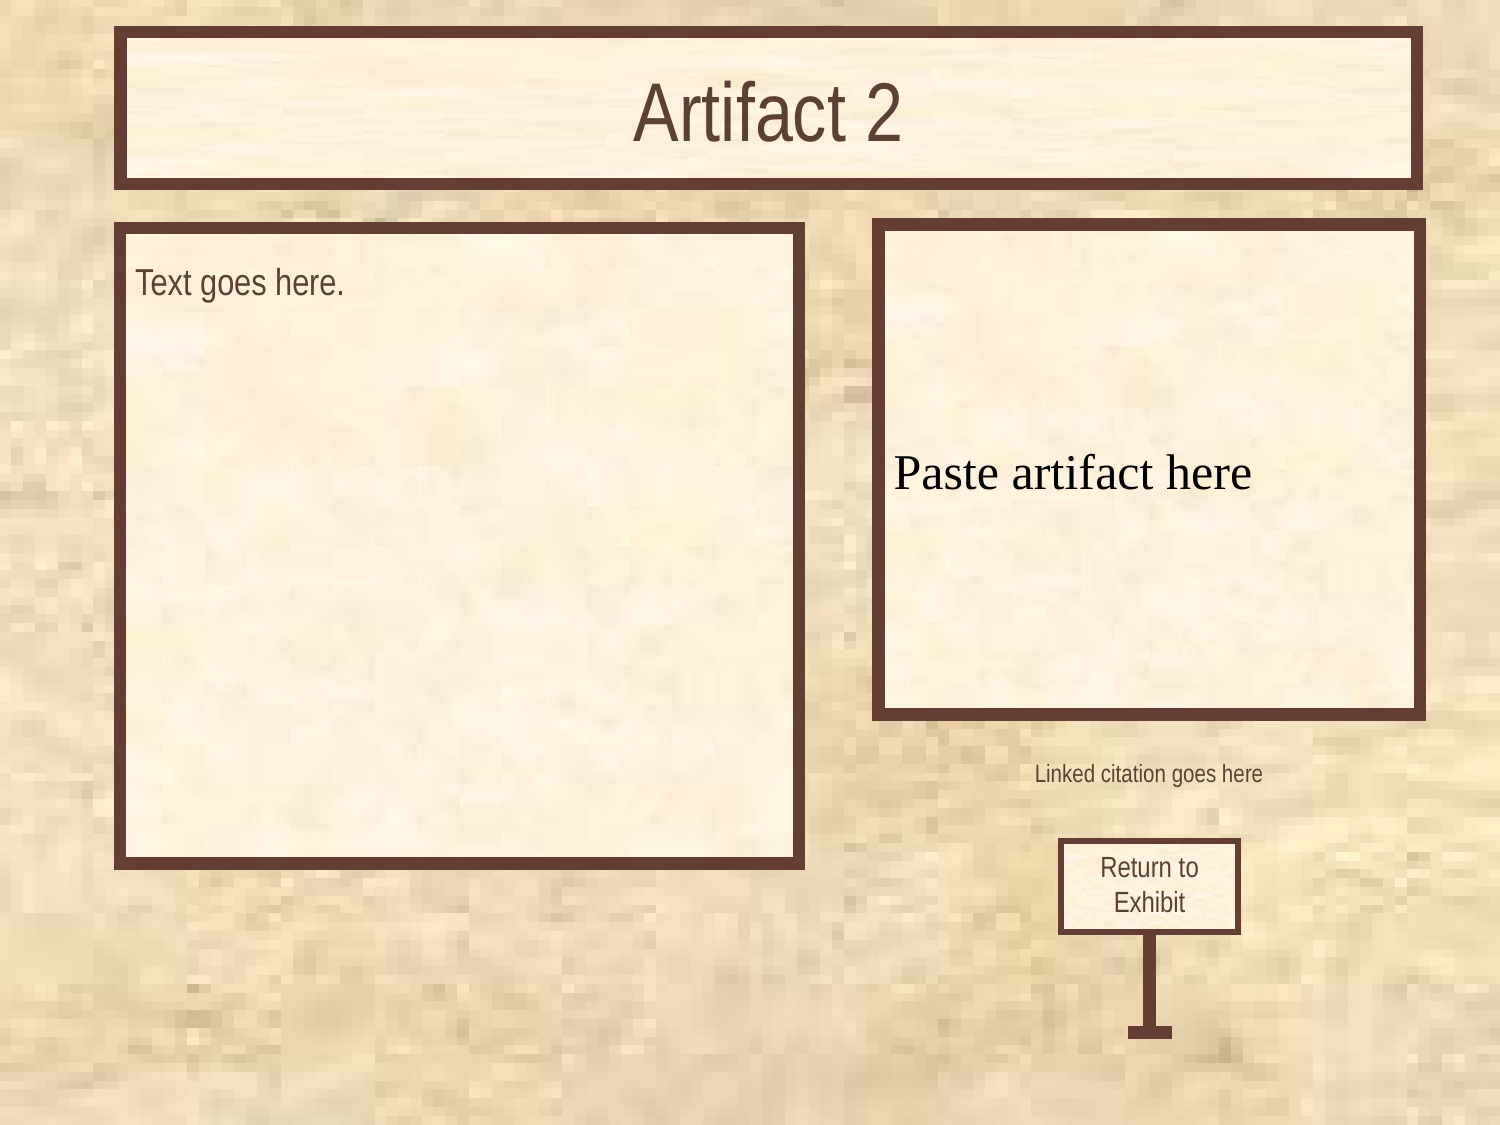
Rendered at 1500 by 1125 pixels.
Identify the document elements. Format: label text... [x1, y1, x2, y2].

text_box Return to Exhibit [1060, 840, 1239, 932]
picture [0, 0, 1500, 1125]
title Artifact 2 [120, 31, 1418, 185]
text_box Paste artifact here [878, 224, 1421, 715]
text_box Linked citation goes here [874, 750, 1425, 796]
text_box Text goes here. [120, 228, 800, 864]
